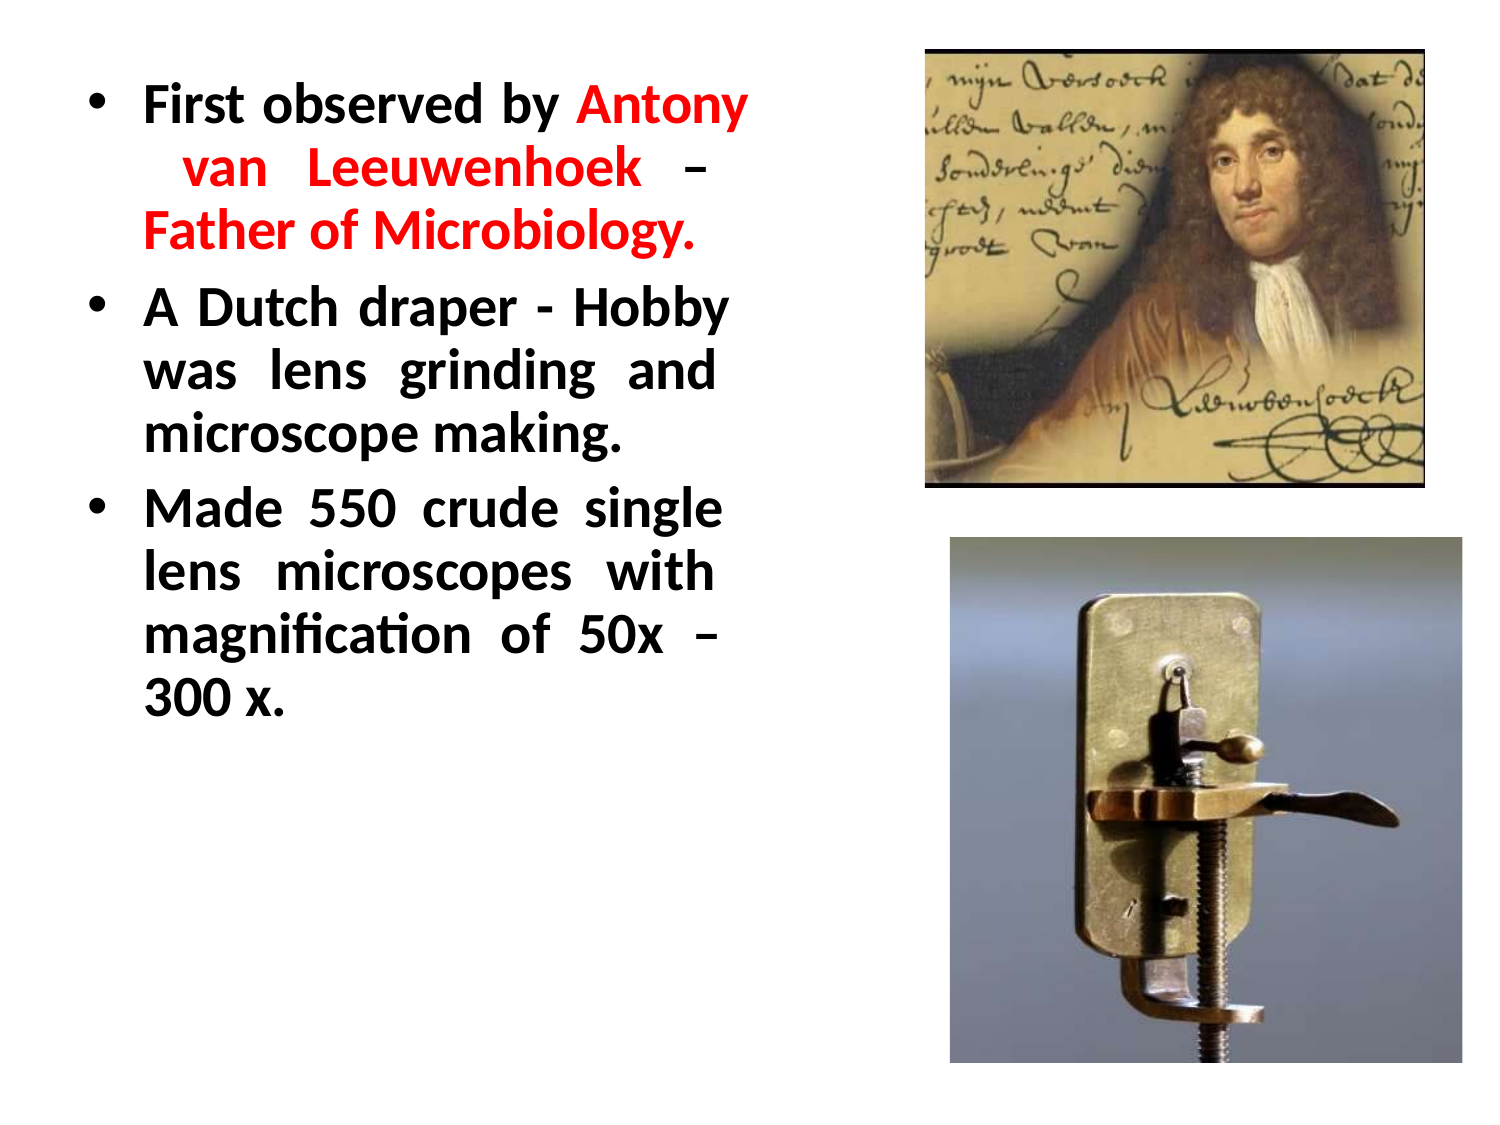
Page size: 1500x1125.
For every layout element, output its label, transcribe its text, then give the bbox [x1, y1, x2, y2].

text_box [949, 537, 1463, 1063]
text_box First observed by Antony van Leeuwenhoek – Father of Microbiology. A Dutch draper - Hobby was lens grinding and microscope making. Made 550 crude single lens microscopes with magnification of 50x – 300 x. [74, 62, 763, 729]
text_box [924, 49, 1425, 488]
